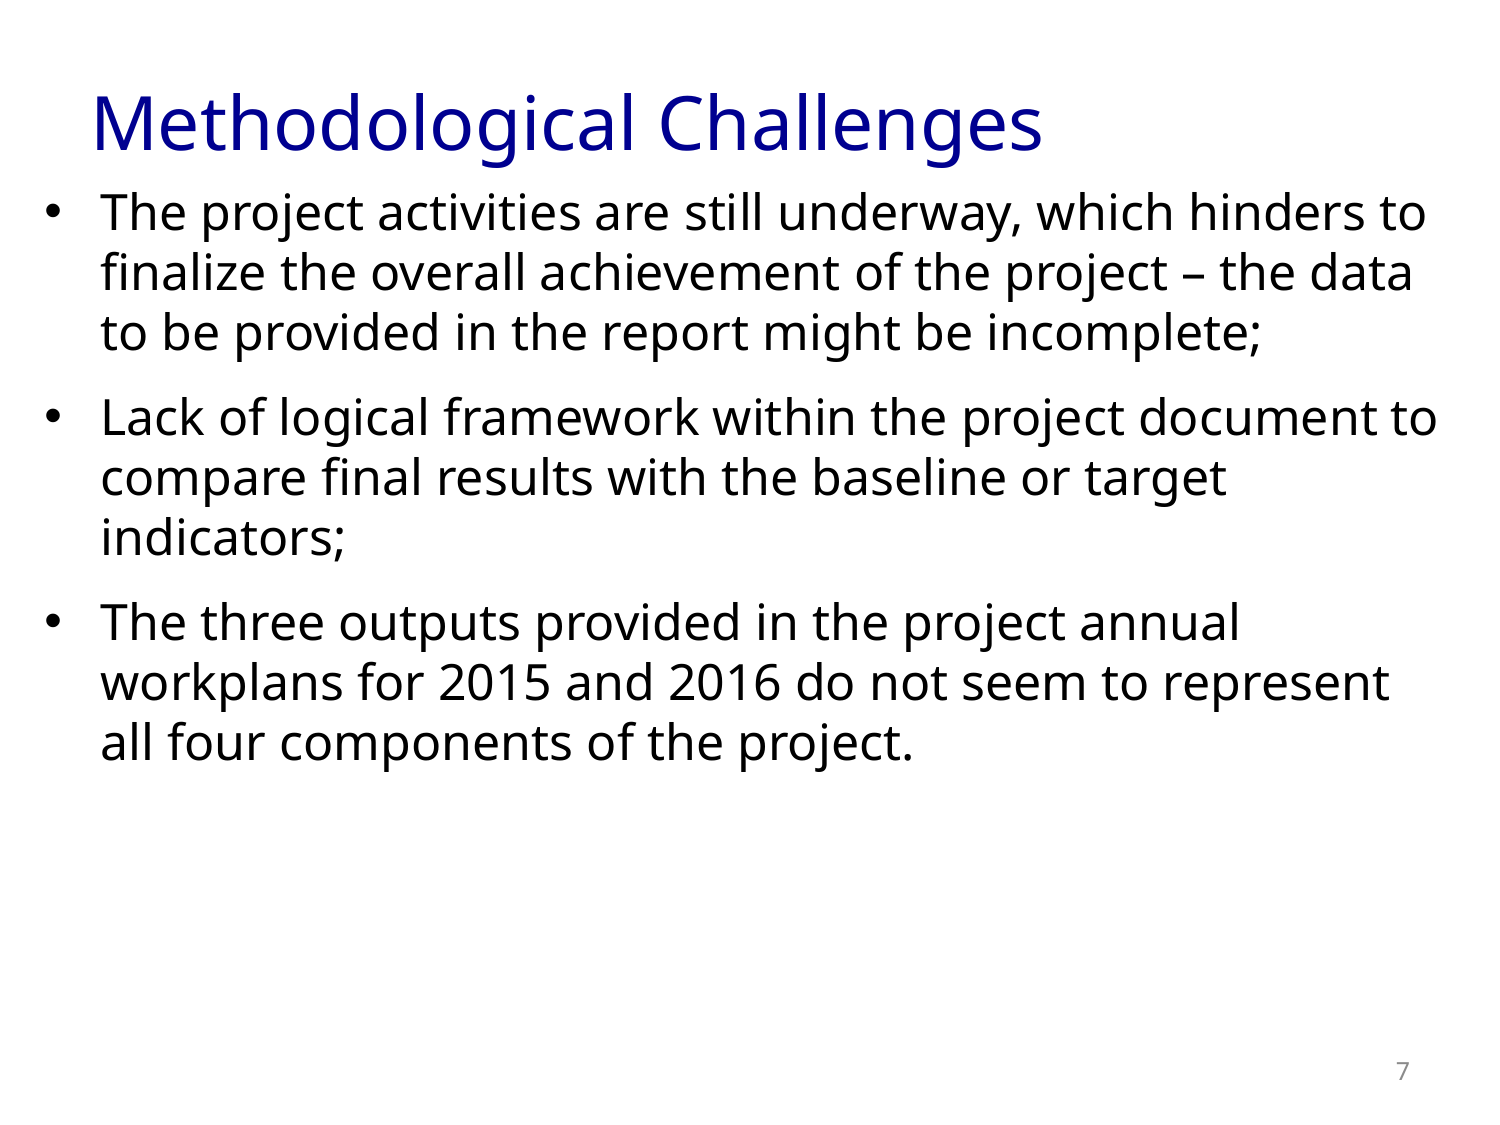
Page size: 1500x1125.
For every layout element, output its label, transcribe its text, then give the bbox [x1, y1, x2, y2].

title Methodological Challenges [74, 44, 1426, 172]
slide_number 7 [1074, 1042, 1425, 1103]
list The project activities are still underway, which hinders to finalize the overall achievement of the project – the data to be provided in the report might be incomplete; Lack of logical framework within the project document to compare final results with the baseline or target indicators; The three outputs provided in the project annual workplans for 2015 and 2016 do not seem to represent all four components of the project. [29, 172, 1470, 1095]
